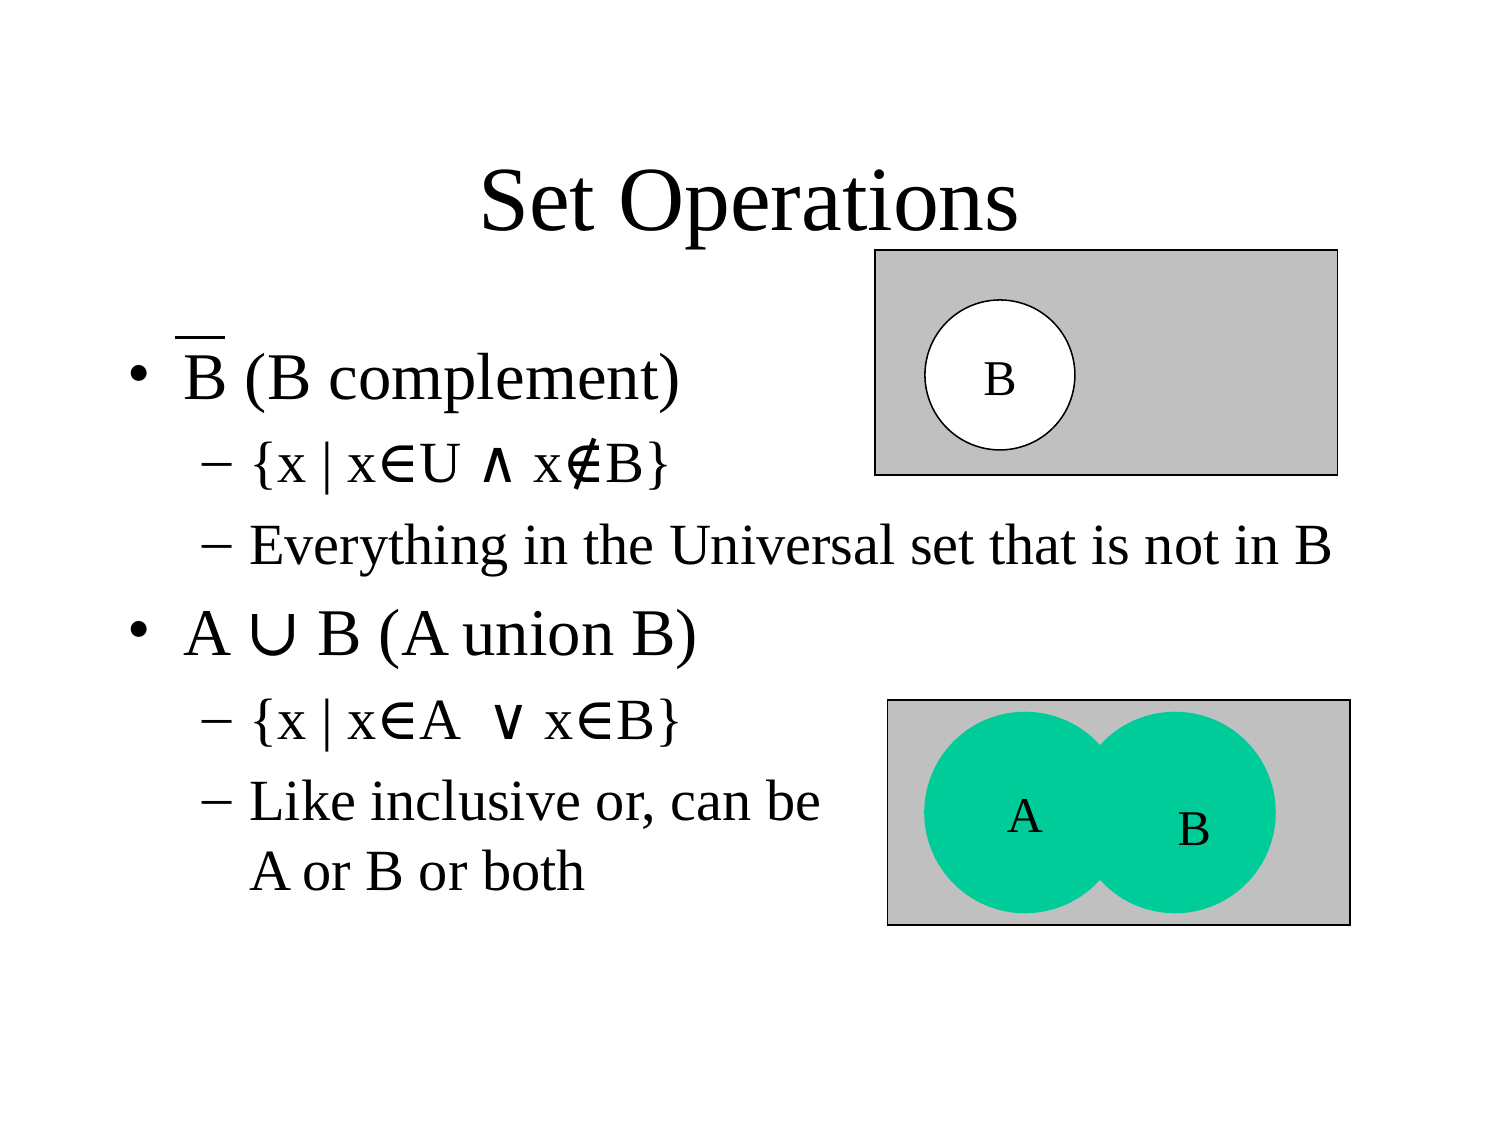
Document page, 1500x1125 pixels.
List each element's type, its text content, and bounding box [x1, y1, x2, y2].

text_box [874, 249, 1338, 475]
text_box [1074, 712, 1272, 913]
title Set Operations [112, 99, 1388, 288]
list B (B complement) {x | x∈U ∧ x∉B} Everything in the Universal set that is not in B A ∪ B (A union B) {x | x∈A ∨ x∈B} Like inclusive or, can be in A or B or both [112, 324, 1388, 1000]
text_box A [924, 712, 1100, 913]
text_box B [1162, 787, 1300, 863]
text_box B [924, 299, 1075, 450]
text_box [887, 699, 1350, 925]
